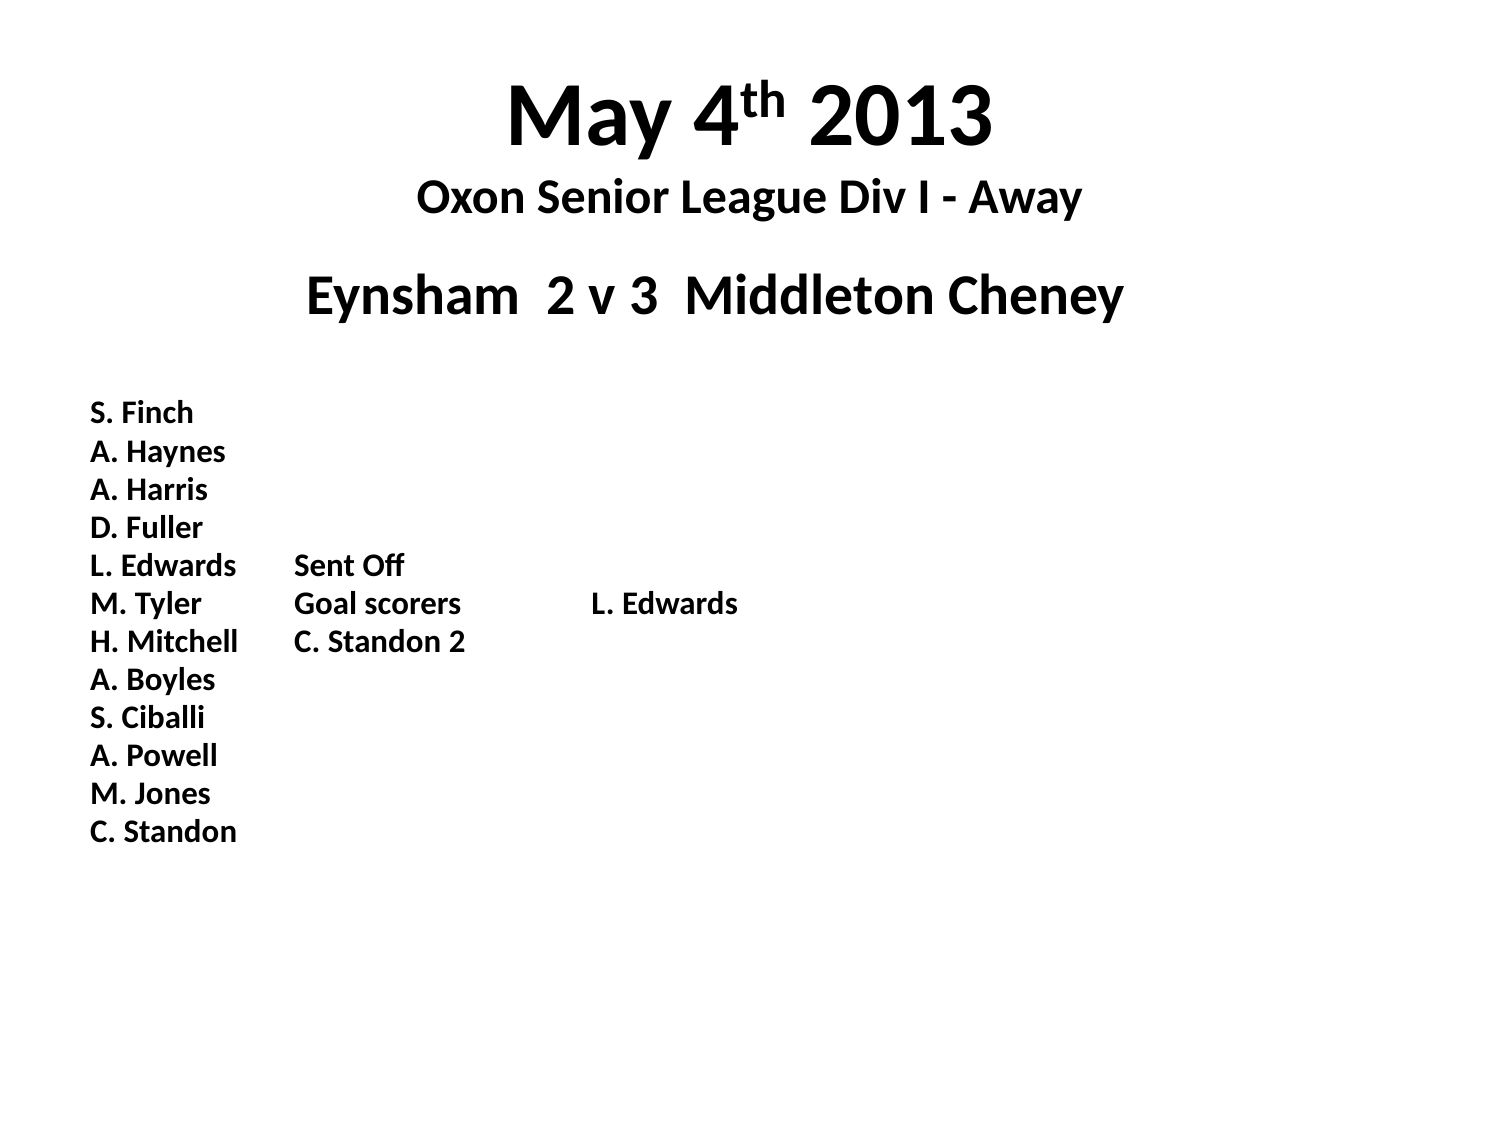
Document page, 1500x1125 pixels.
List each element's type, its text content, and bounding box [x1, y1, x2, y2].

title May 4th 2013 Oxon Senior League Div I - Away [75, 45, 1425, 233]
list Eynsham 2 v 3 Middleton Cheney S. Finch A. Haynes A. Harris D. Fuller L. Edwards Sent Off M. Tyler Goal scorers L. Edwards H. Mitchell C. Standon 2 A. Boyles S. Ciballi A. Powell M. Jones C. Standon [75, 262, 1425, 1005]
